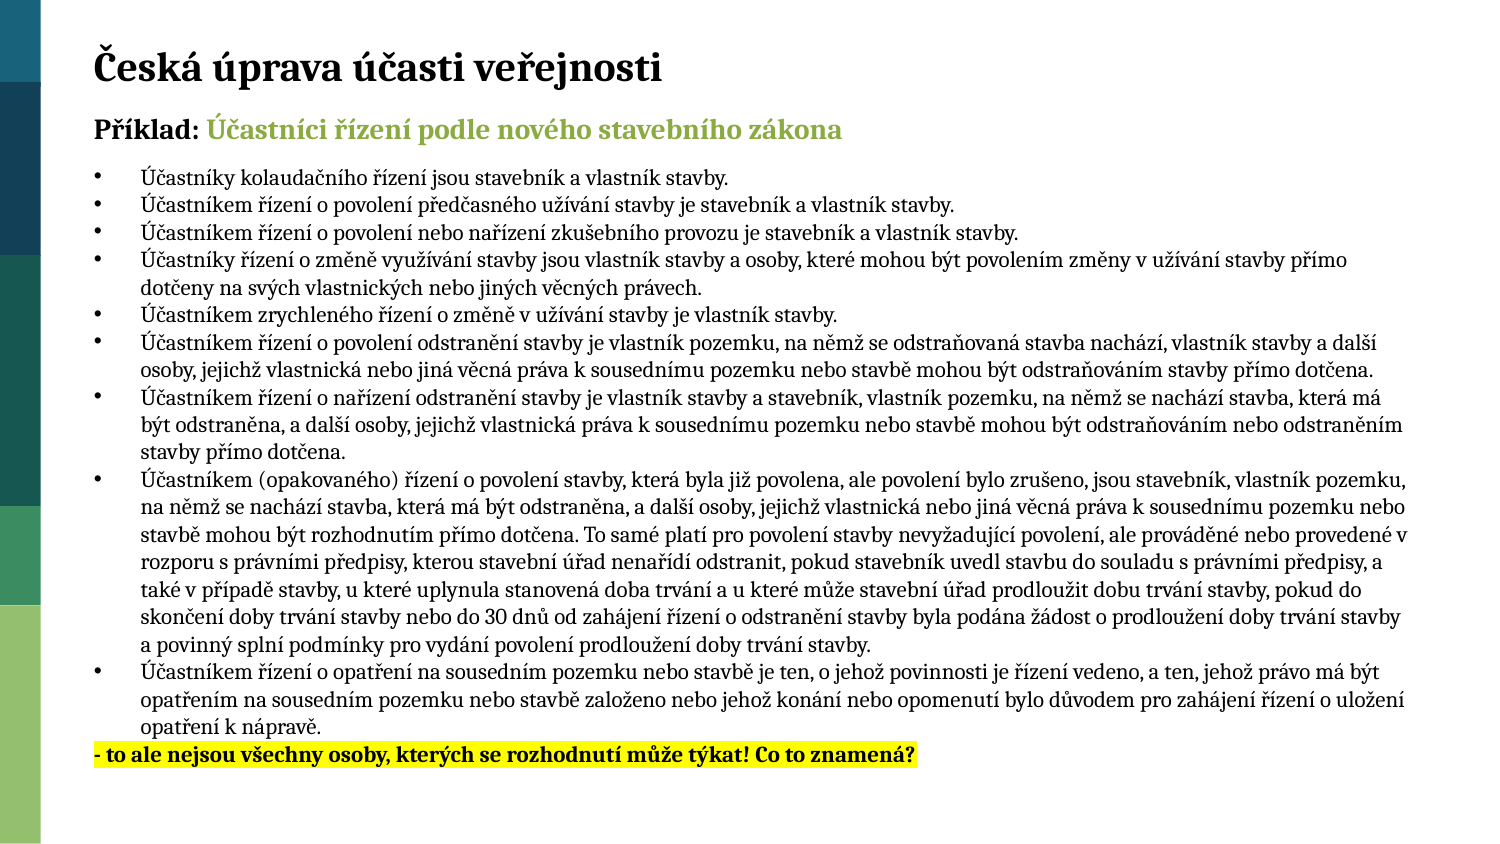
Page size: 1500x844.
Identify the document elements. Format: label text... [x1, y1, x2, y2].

text_box Česká úprava účasti veřejnosti Příklad: Účastníci řízení podle nového stavebního zákona Účastníky kolaudačního řízení jsou stavebník a vlastník stavby. Účastníkem řízení o povolení předčasného užívání stavby je stavebník a vlastník stavby. Účastníkem řízení o povolení nebo nařízení zkušebního provozu je stavebník a vlastník stavby. Účastníky řízení o změně využívání stavby jsou vlastník stavby a osoby, které mohou být povolením změny v užívání stavby přímo dotčeny na svých vlastnických nebo jiných věcných právech. Účastníkem zrychleného řízení o změně v užívání stavby je vlastník stavby. Účastníkem řízení o povolení odstranění stavby je vlastník pozemku, na němž se odstraňovaná stavba nachází, vlastník stavby a další osoby, jejichž vlastnická nebo jiná věcná práva k sousednímu pozemku nebo stavbě mohou být odstraňováním stavby přímo dotčena. Účastníkem řízení o nařízení odstranění stavby je vlastník stavby a stavebník, vlastník pozemku, na němž se nachází stavba, která má být odstraněna, a další osoby, jejichž vlastnická práva k sousednímu pozemku nebo stavbě mohou být odstraňováním nebo odstraněním stavby přímo dotčena. Účastníkem (opakovaného) řízení o povolení stavby, která byla již povolena, ale povolení bylo zrušeno, jsou stavebník, vlastník pozemku, na němž se nachází stavba, která má být odstraněna, a další osoby, jejichž vlastnická nebo jiná věcná práva k sousednímu pozemku nebo stavbě mohou být rozhodnutím přímo dotčena. To samé platí pro povolení stavby nevyžadující povolení, ale prováděné nebo provedené v rozporu s právními předpisy, kterou stavební úřad nenařídí odstranit, pokud stavebník uvedl stavbu do souladu s právními předpisy, a také v případě stavby, u které uplynula stanovená doba trvání a u které může stavební úřad prodloužit dobu trvání stavby, pokud do skončení doby trvání stavby nebo do 30 dnů od zahájení řízení o odstranění stavby byla podána žádost o prodloužení doby trvání stavby a povinný splní podmínky pro vydání povolení prodloužení doby trvání stavby. Účastníkem řízení o opatření na sousedním pozemku nebo stavbě je ten, o jehož povinnosti je řízení vedeno, a ten, jehož právo má být opatřením na sousedním pozemku nebo stavbě založeno nebo jehož konání nebo opomenutí bylo důvodem pro zahájení řízení o uložení opatření k nápravě. - to ale nejsou všechny osoby, kterých se rozhodnutí může týkat! Co to znamená? [78, 24, 1431, 122]
